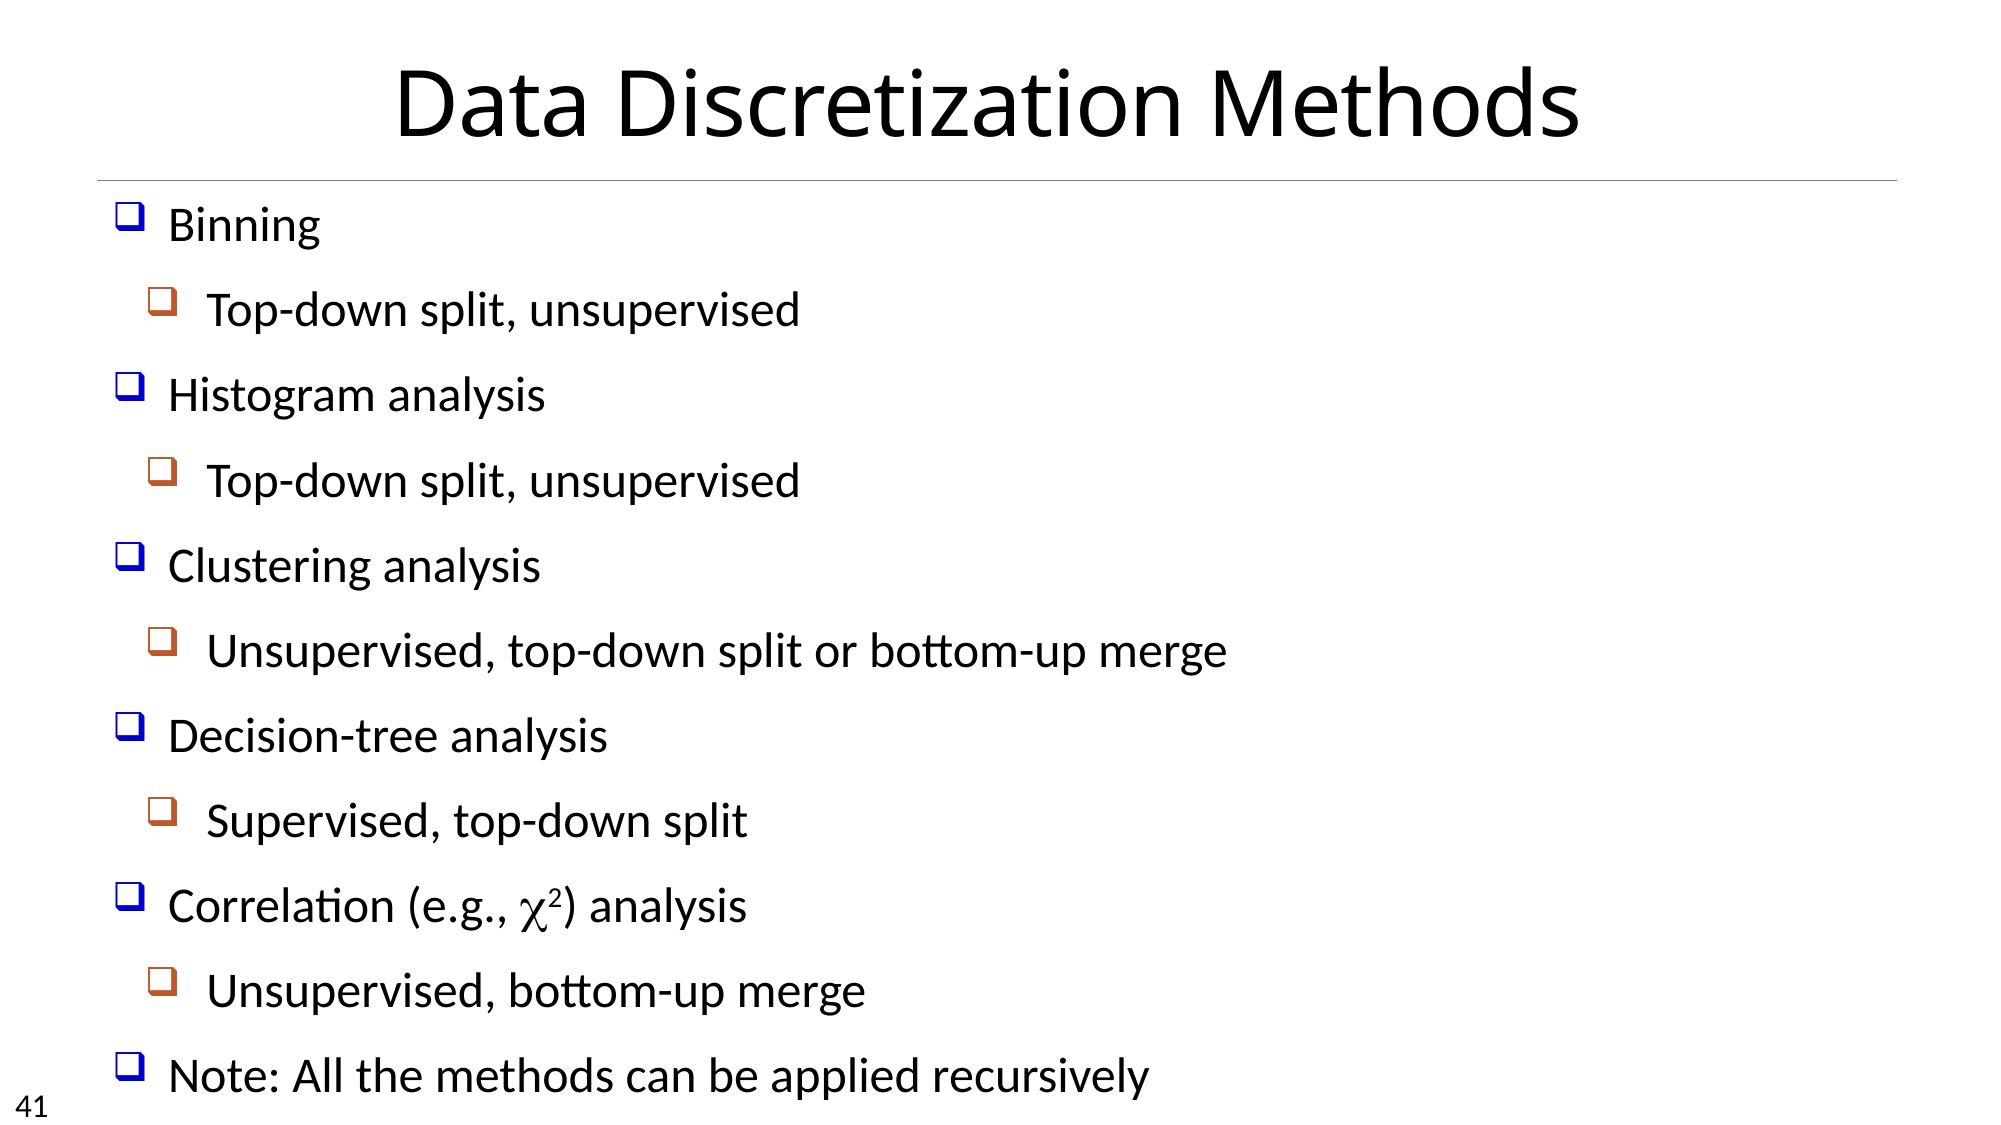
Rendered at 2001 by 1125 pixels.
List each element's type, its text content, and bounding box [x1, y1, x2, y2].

title Data Discretization Methods [249, 37, 1725, 163]
list Binning Top-down split, unsupervised Histogram analysis Top-down split, unsupervised Clustering analysis Unsupervised, top-down split or bottom-up merge Decision-tree analysis Supervised, top-down split Correlation (e.g., 2) analysis Unsupervised, bottom-up merge Note: All the methods can be applied recursively [97, 184, 1829, 1125]
